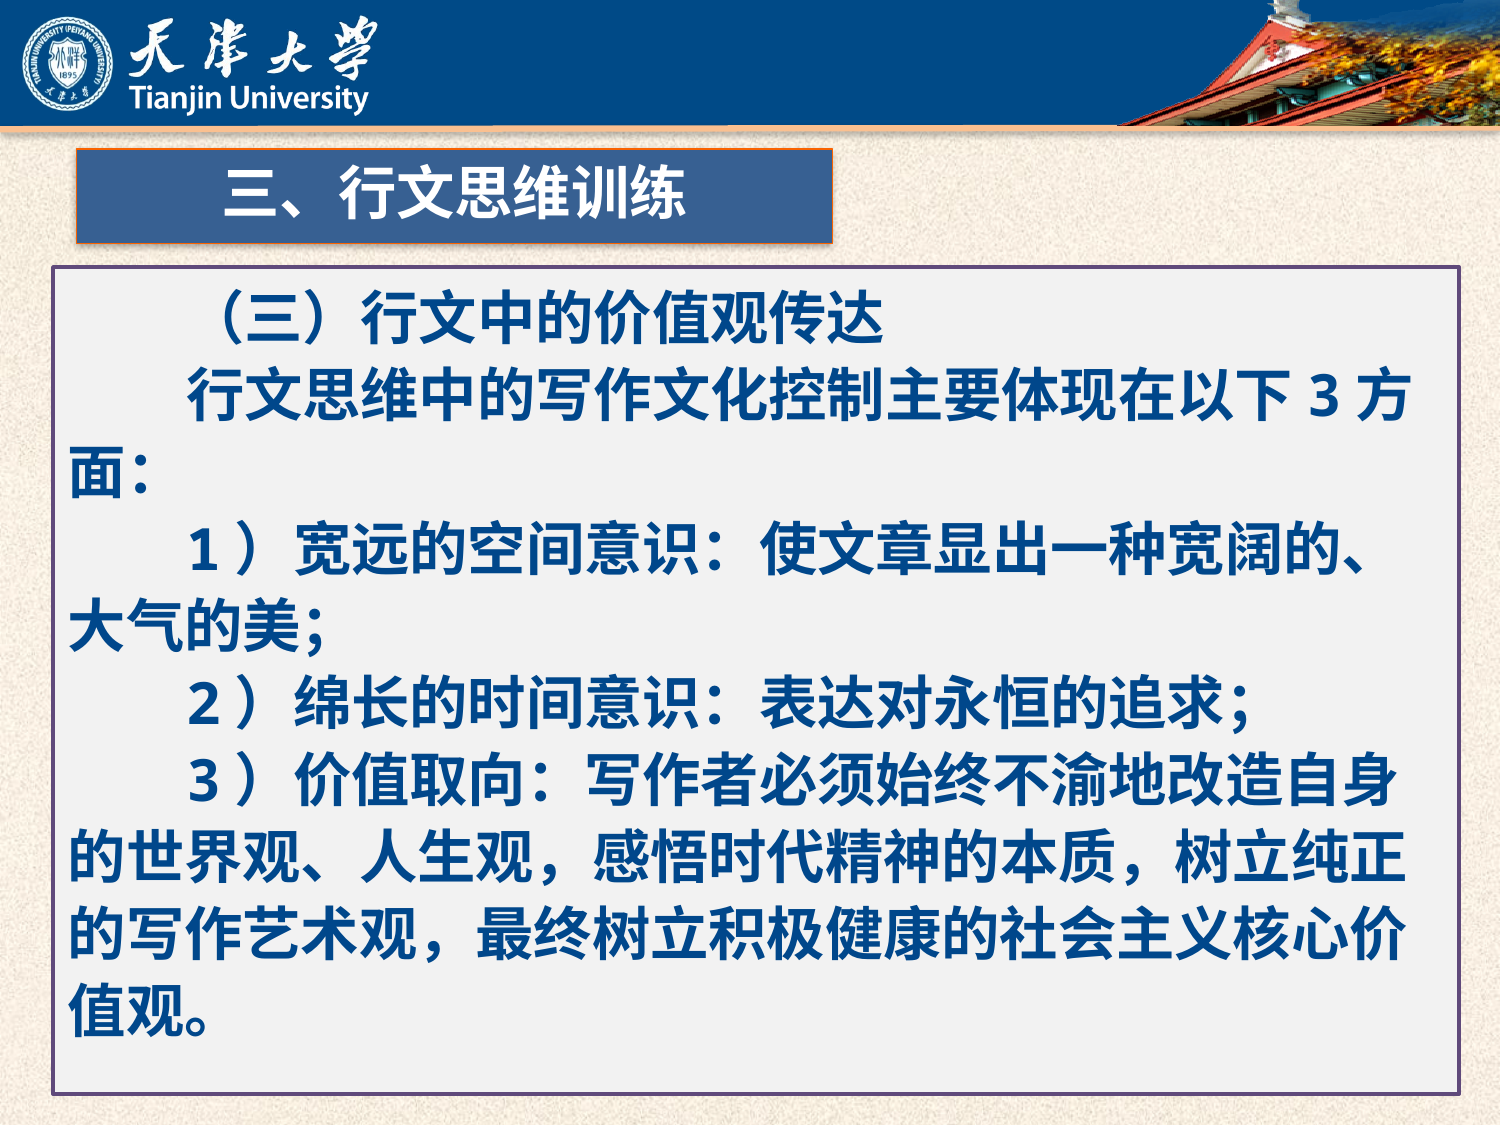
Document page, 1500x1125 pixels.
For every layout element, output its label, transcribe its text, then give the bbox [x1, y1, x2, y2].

text_box （三）行文中的价值观传达 行文思维中的写作文化控制主要体现在以下3方面： 1）宽远的空间意识：使文章显出一种宽阔的、大气的美； 2）绵长的时间意识：表达对永恒的追求； 3）价值取向：写作者必须始终不渝地改造自身的世界观、人生观，感悟时代精神的本质，树立纯正的写作艺术观，最终树立积极健康的社会主义核心价值观。 [53, 267, 1459, 1094]
picture [0, 0, 1500, 126]
text_box 三、行文思维训练 [76, 149, 833, 244]
picture [0, 131, 1500, 1125]
